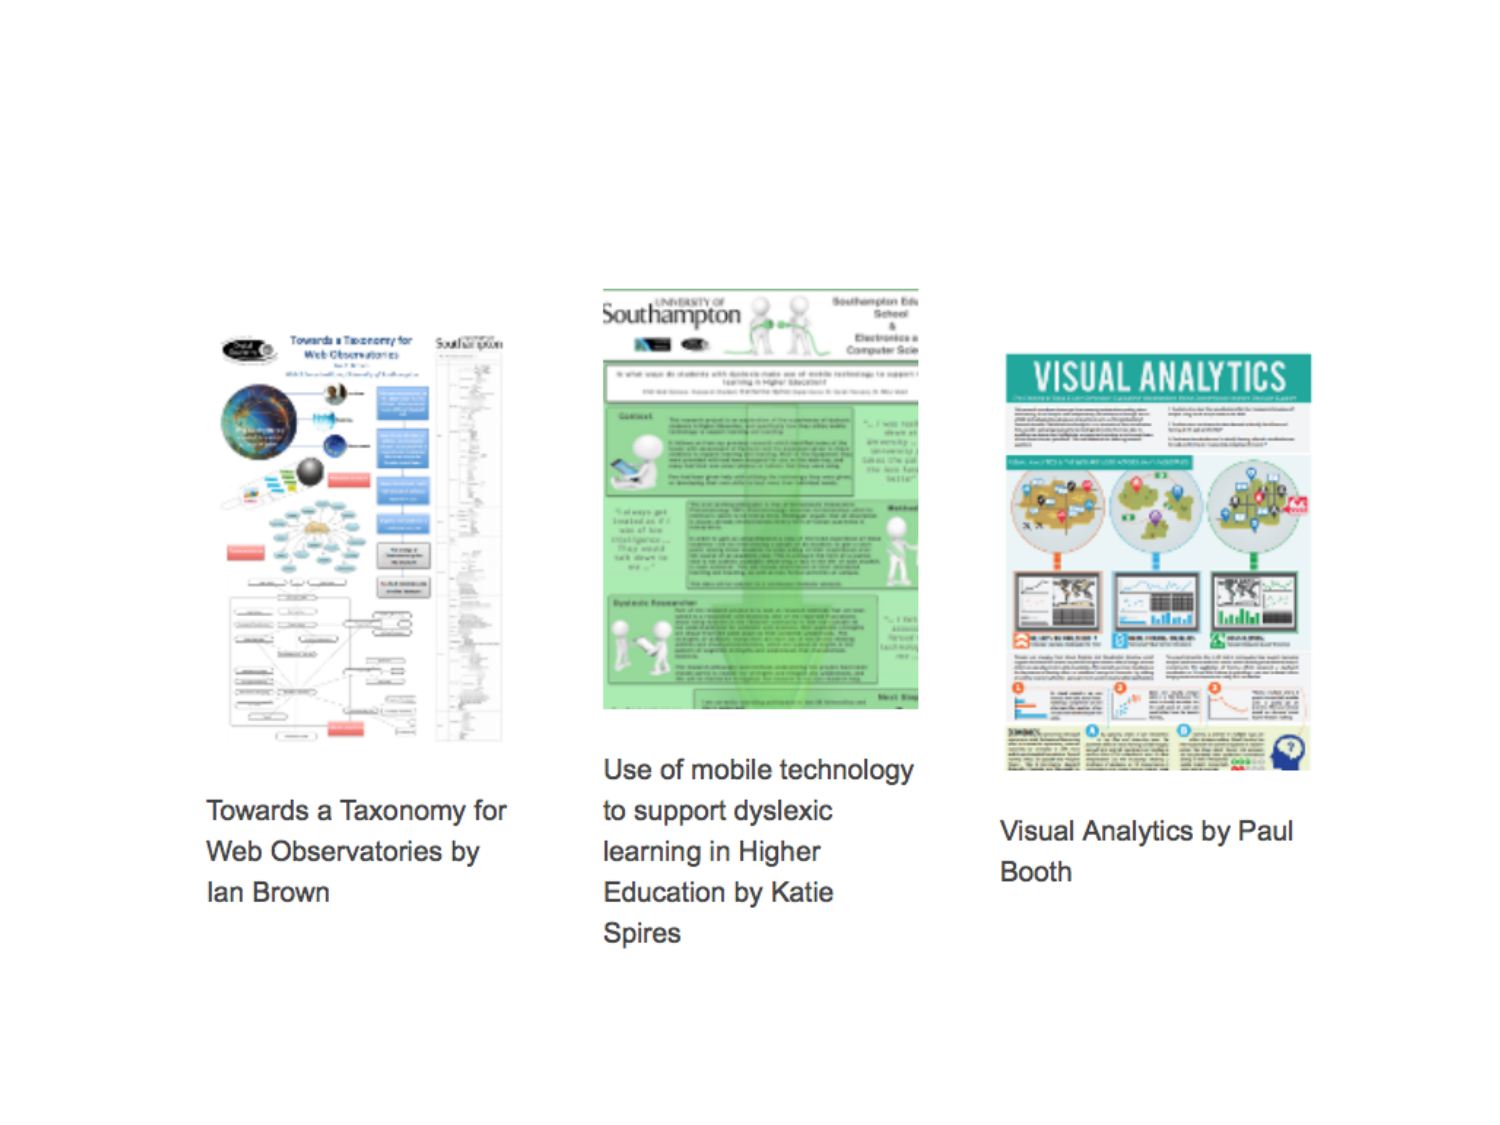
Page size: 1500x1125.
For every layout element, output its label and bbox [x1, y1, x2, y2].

list [74, 262, 1426, 1006]
